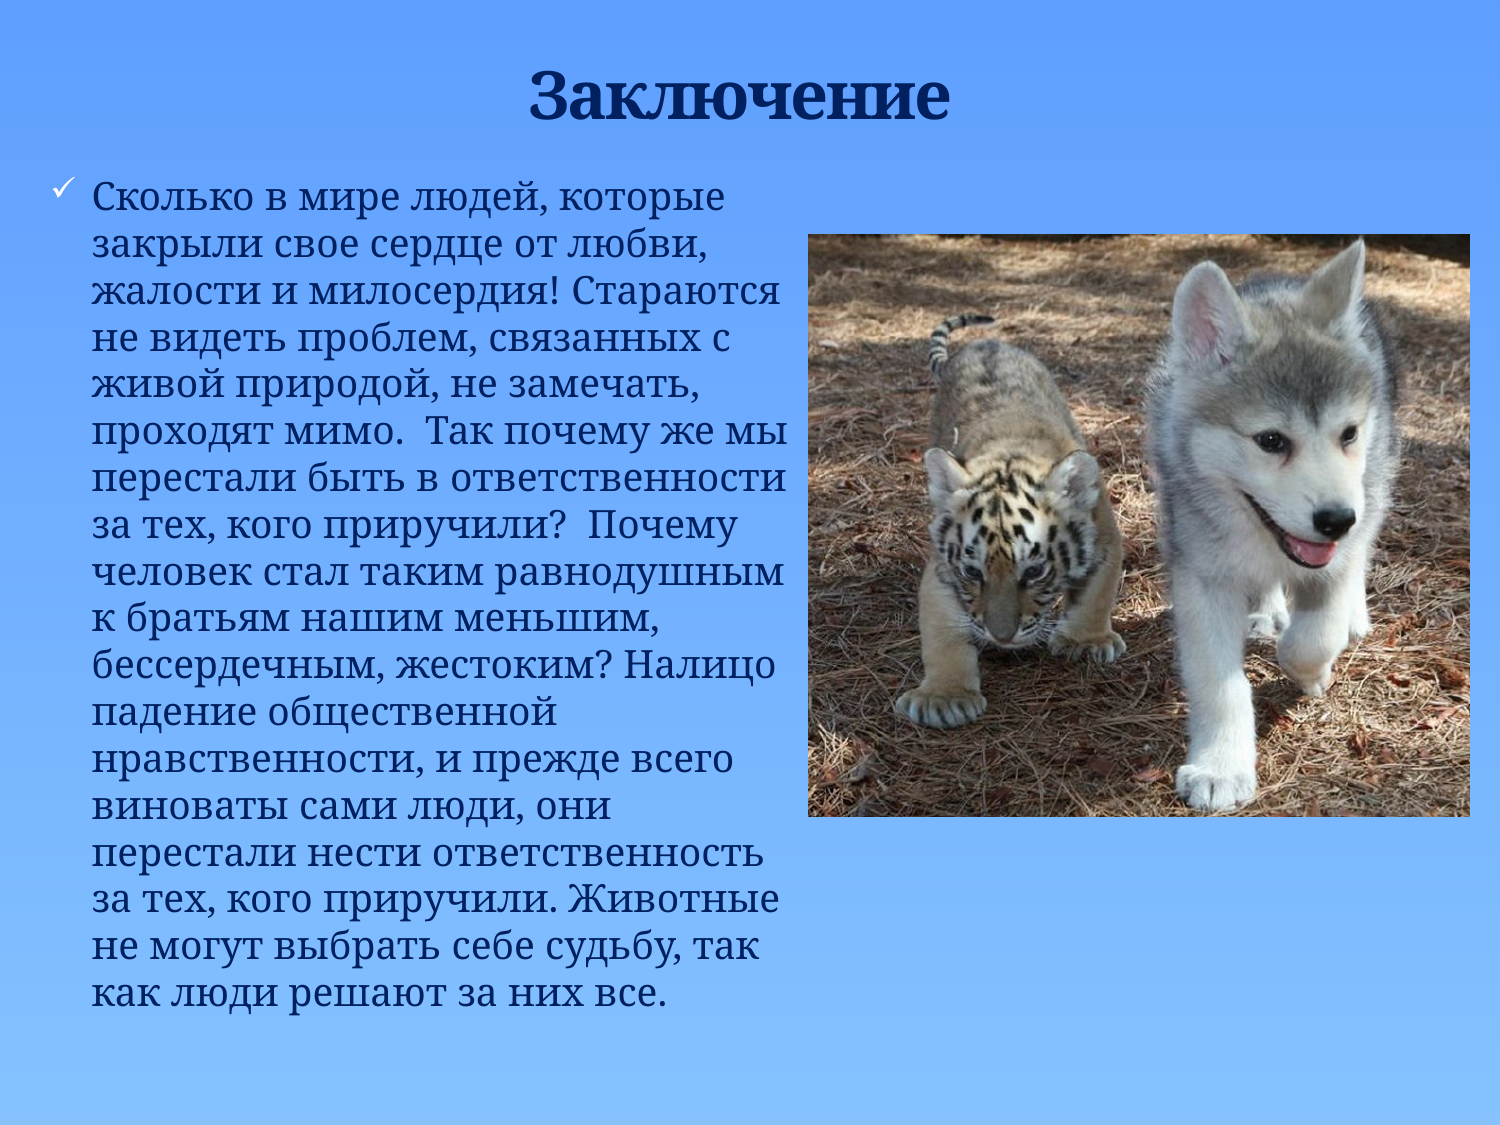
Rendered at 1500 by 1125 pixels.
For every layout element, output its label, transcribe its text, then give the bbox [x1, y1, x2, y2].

picture [809, 234, 1470, 817]
list Сколько в мире людей, которые закрыли свое сердце от любви, жалости и милосердия! Стараются не видеть проблем, связанных с живой природой, не замечать, проходят мимо. Так почему же мы перестали быть в ответственности за тех, кого приручили? Почему человек стал таким равнодушным к братьям нашим меньшим, бессердечным, жестоким? Налицо падение общественной нравственности, и прежде всего виноваты сами люди, они перестали нести ответственность за тех, кого приручили. Животные не могут выбрать себе судьбу, так как люди решают за них все. [35, 164, 809, 1059]
text_box [23, 456, 657, 996]
title Заключение [74, 24, 1407, 141]
